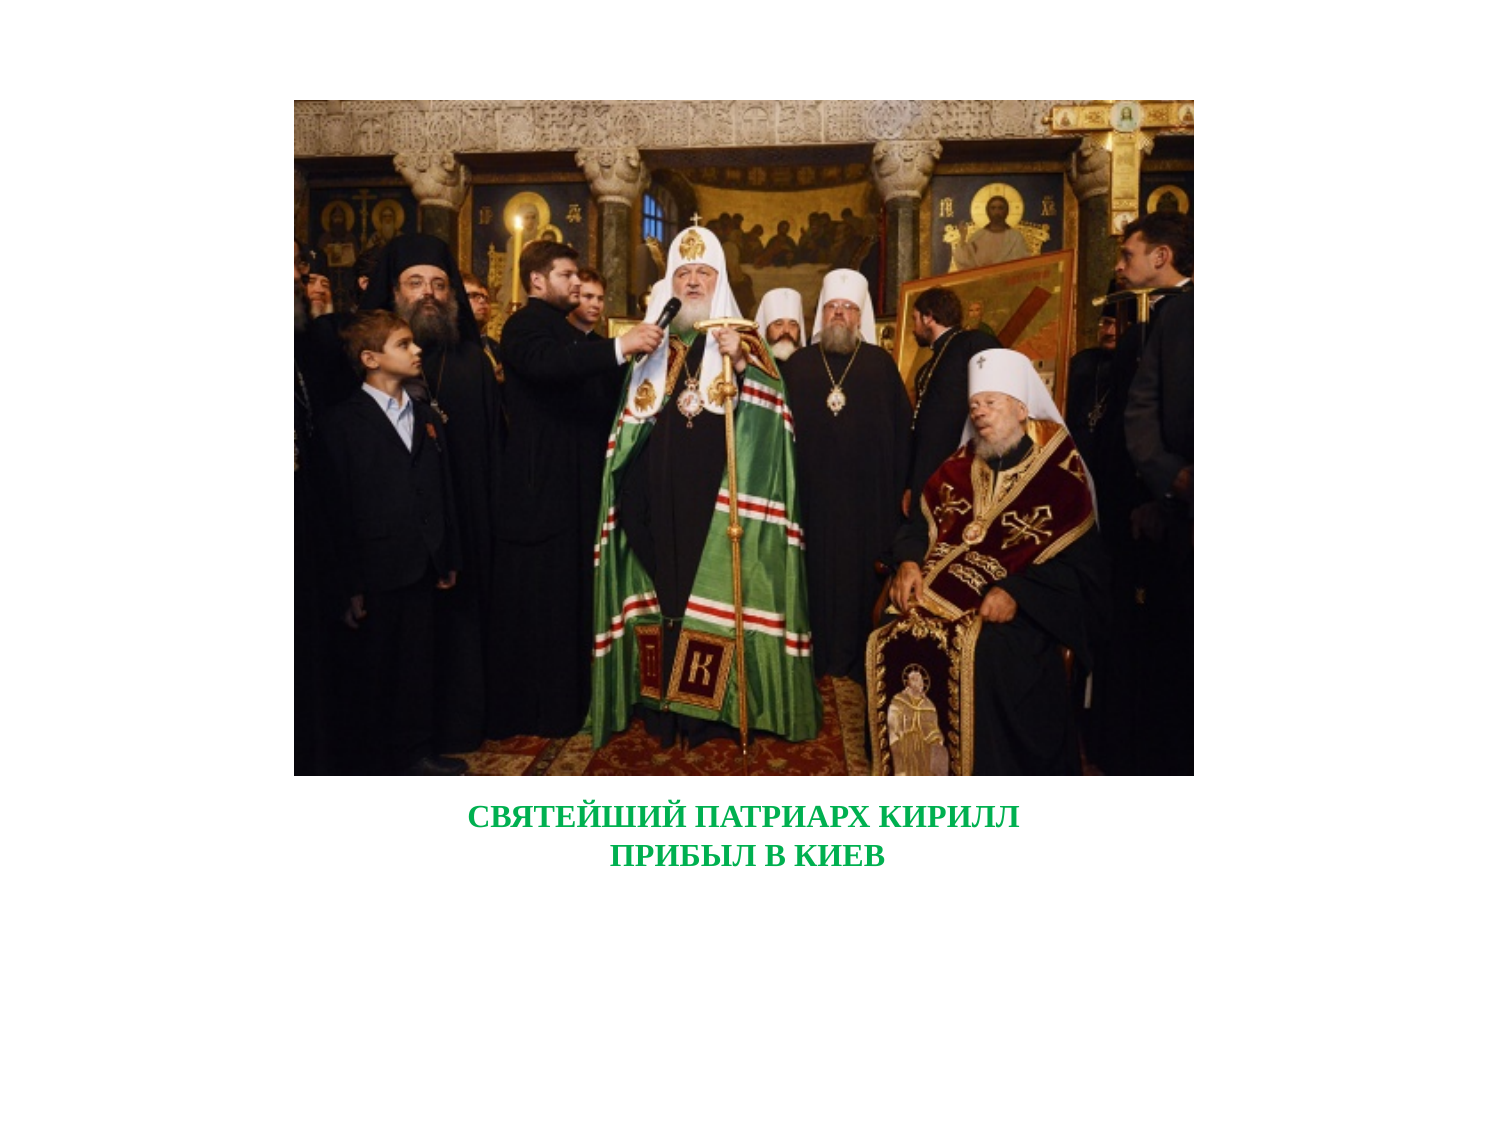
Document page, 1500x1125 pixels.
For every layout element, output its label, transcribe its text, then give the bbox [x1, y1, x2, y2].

title СВЯТЕЙШИЙ ПАТРИАРХ КИРИЛЛ ПРИБЫЛ В КИЕВ [294, 787, 1194, 881]
picture [293, 100, 1195, 776]
